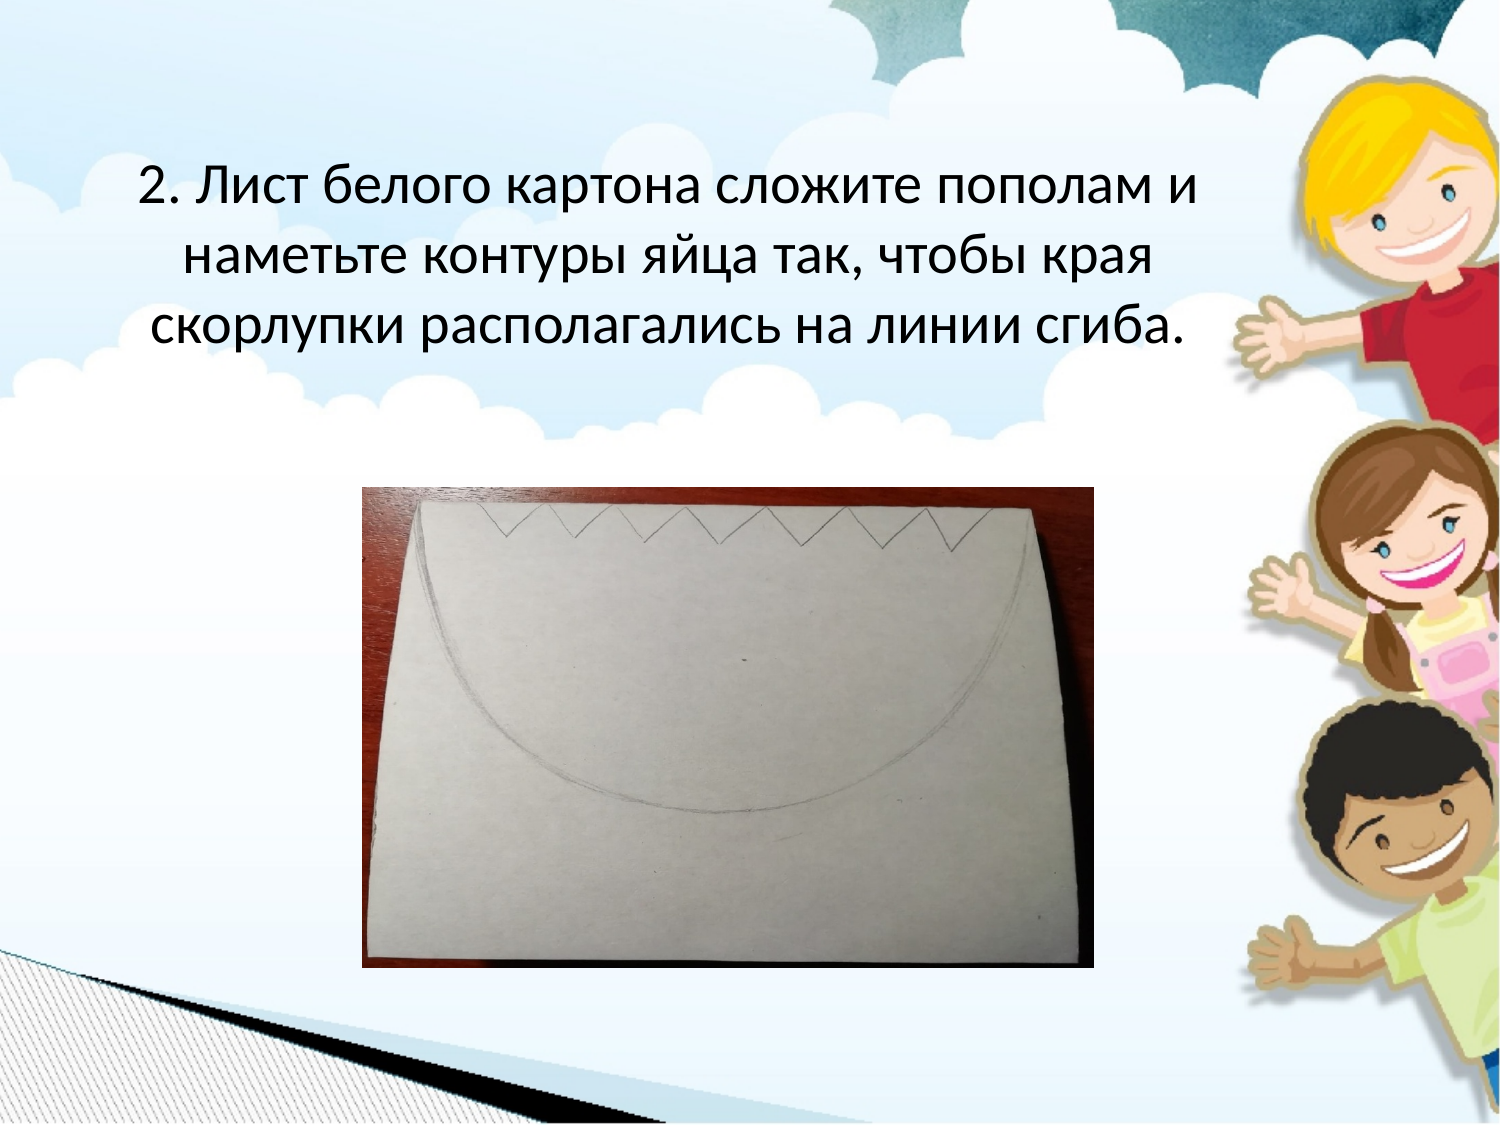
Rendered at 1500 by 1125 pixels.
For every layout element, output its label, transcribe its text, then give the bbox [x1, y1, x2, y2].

title 2. Лист белого картона сложите пополам и наметьте контуры яйца так, чтобы края скорлупки располагались на линии сгиба. [75, 75, 1263, 425]
picture [0, 0, 1500, 1125]
